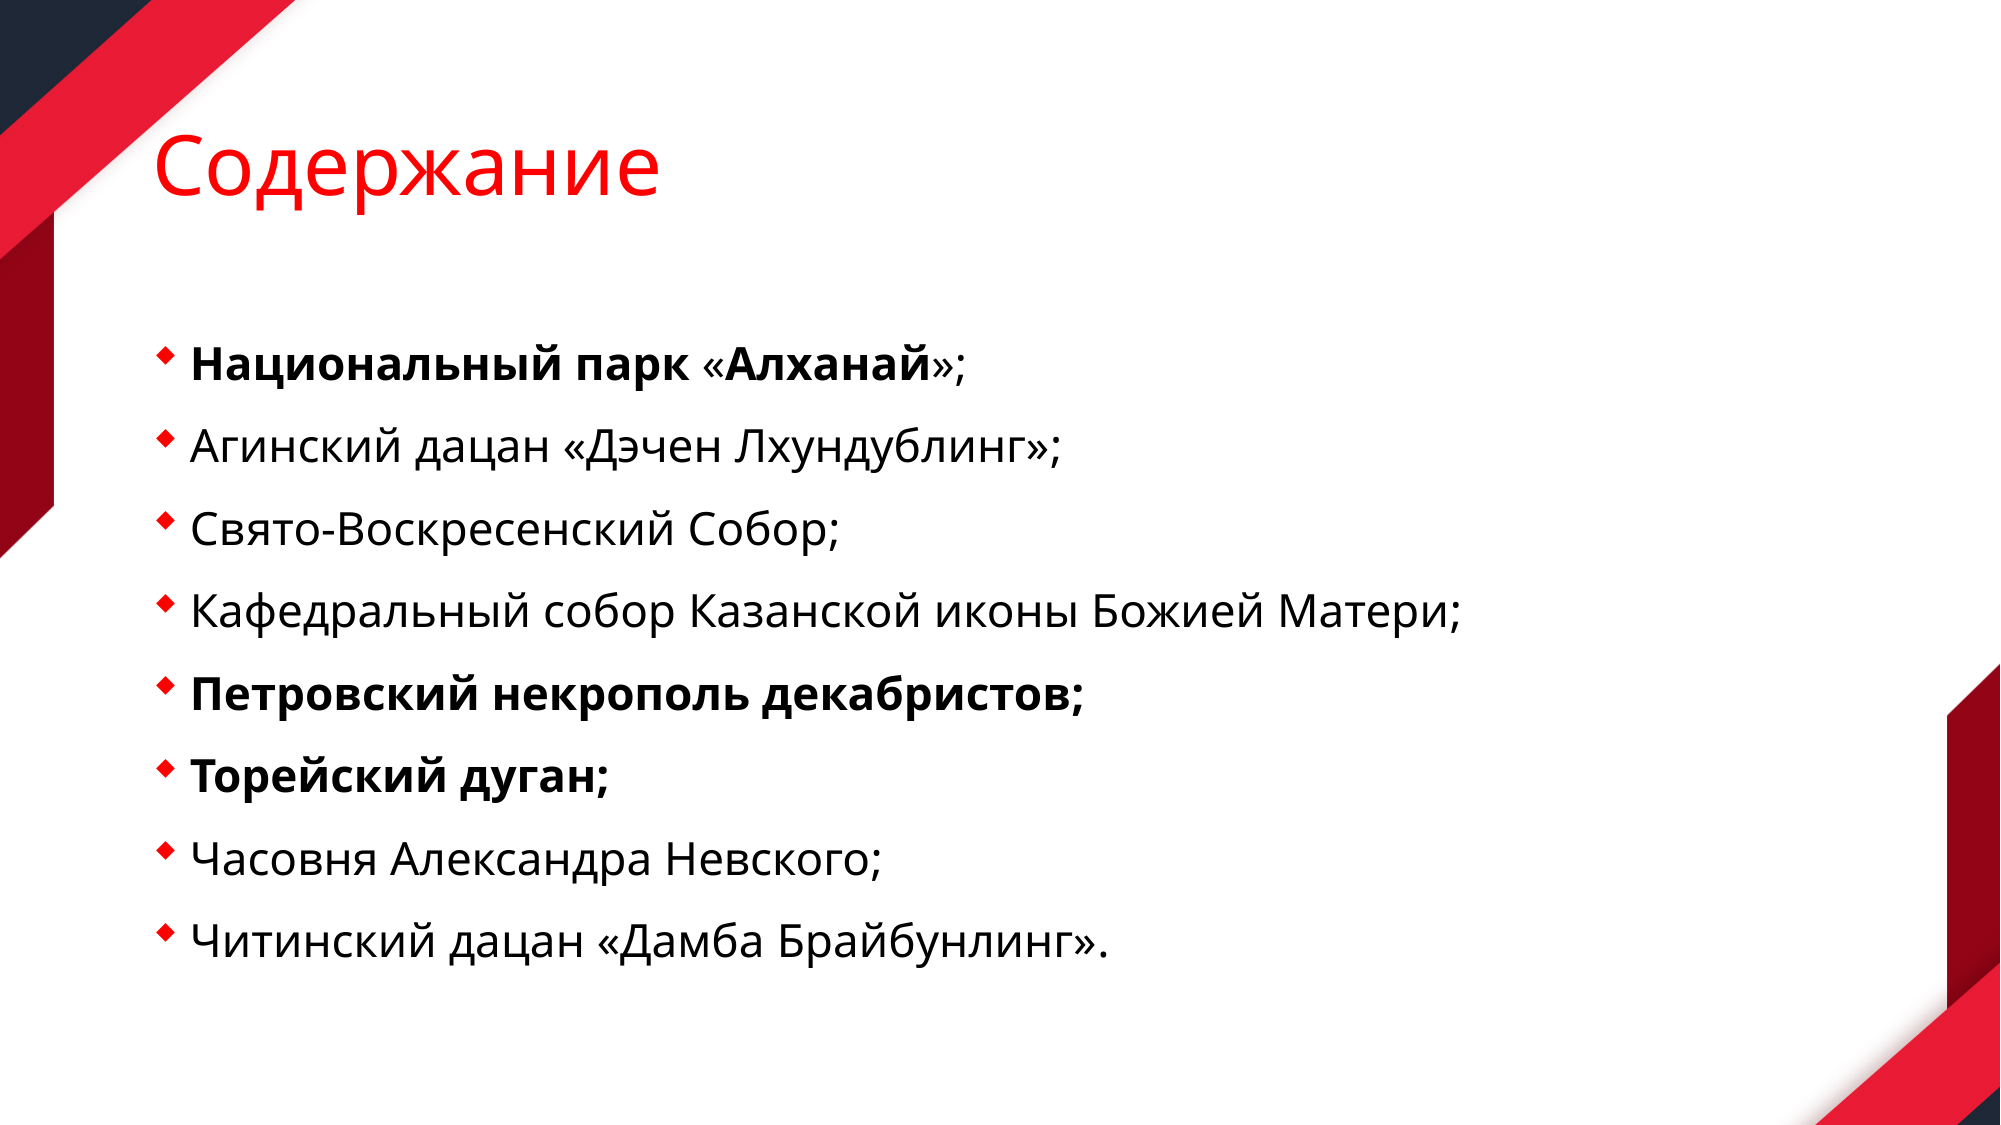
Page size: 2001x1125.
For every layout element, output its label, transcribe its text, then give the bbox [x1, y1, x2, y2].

picture [0, 0, 2000, 1125]
title Содержание [137, 59, 1863, 278]
list Национальный парк «Алханай»; Агинский дацан «Дэчен Лхундублинг»; Свято-Воскресенский Собор; Кафедральный собор Казанской иконы Божией Матери; Петровский некрополь декабристов; Торейский дуган; Часовня Александра Невского; Читинский дацан «Дамба Брайбунлинг». [137, 299, 1863, 1014]
